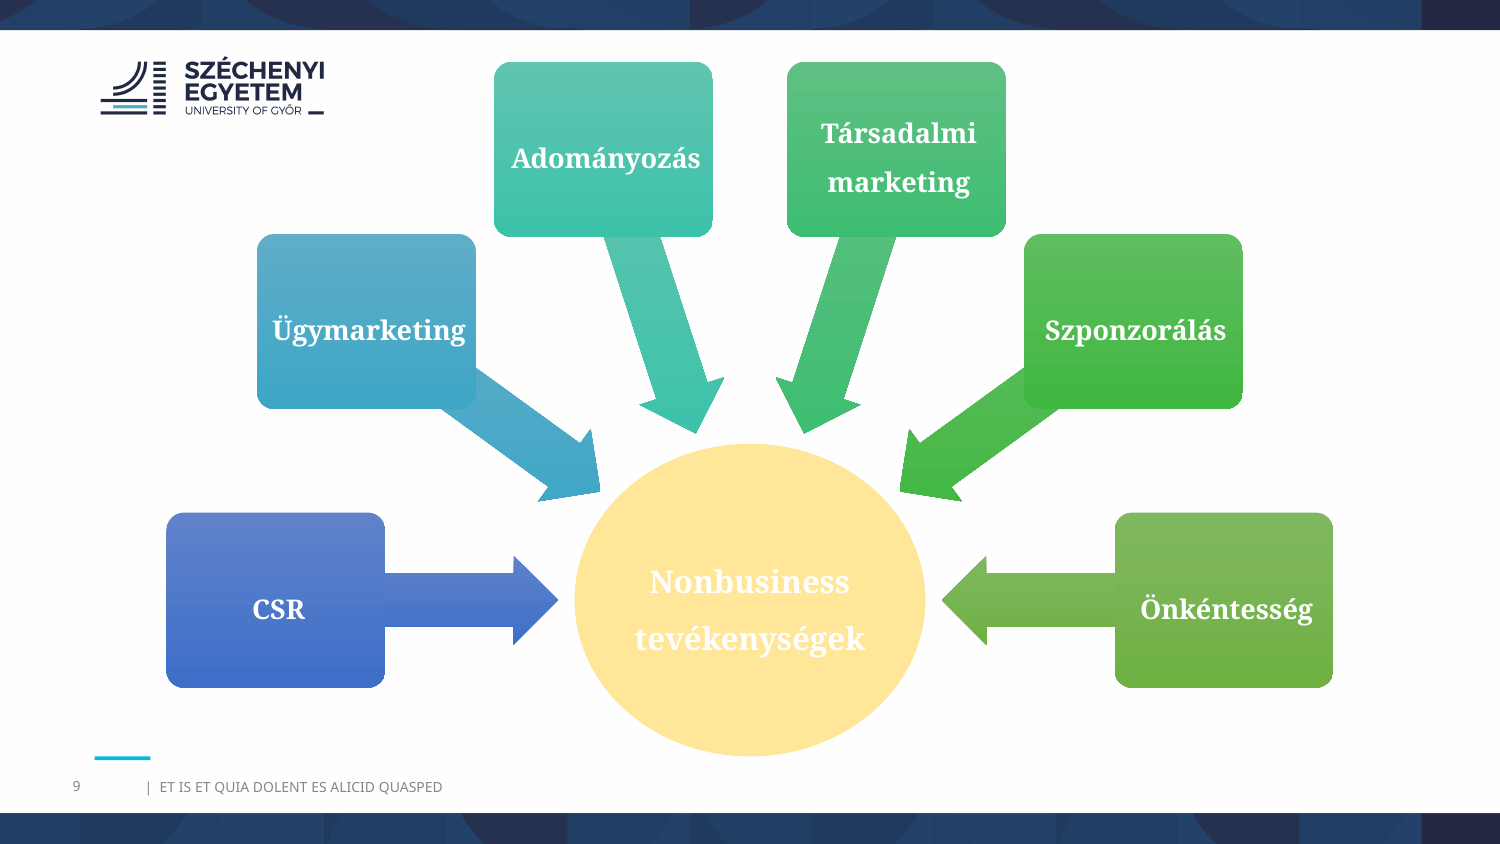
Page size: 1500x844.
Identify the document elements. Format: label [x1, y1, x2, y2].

text_box [166, 56, 1334, 762]
picture [0, 0, 1500, 844]
